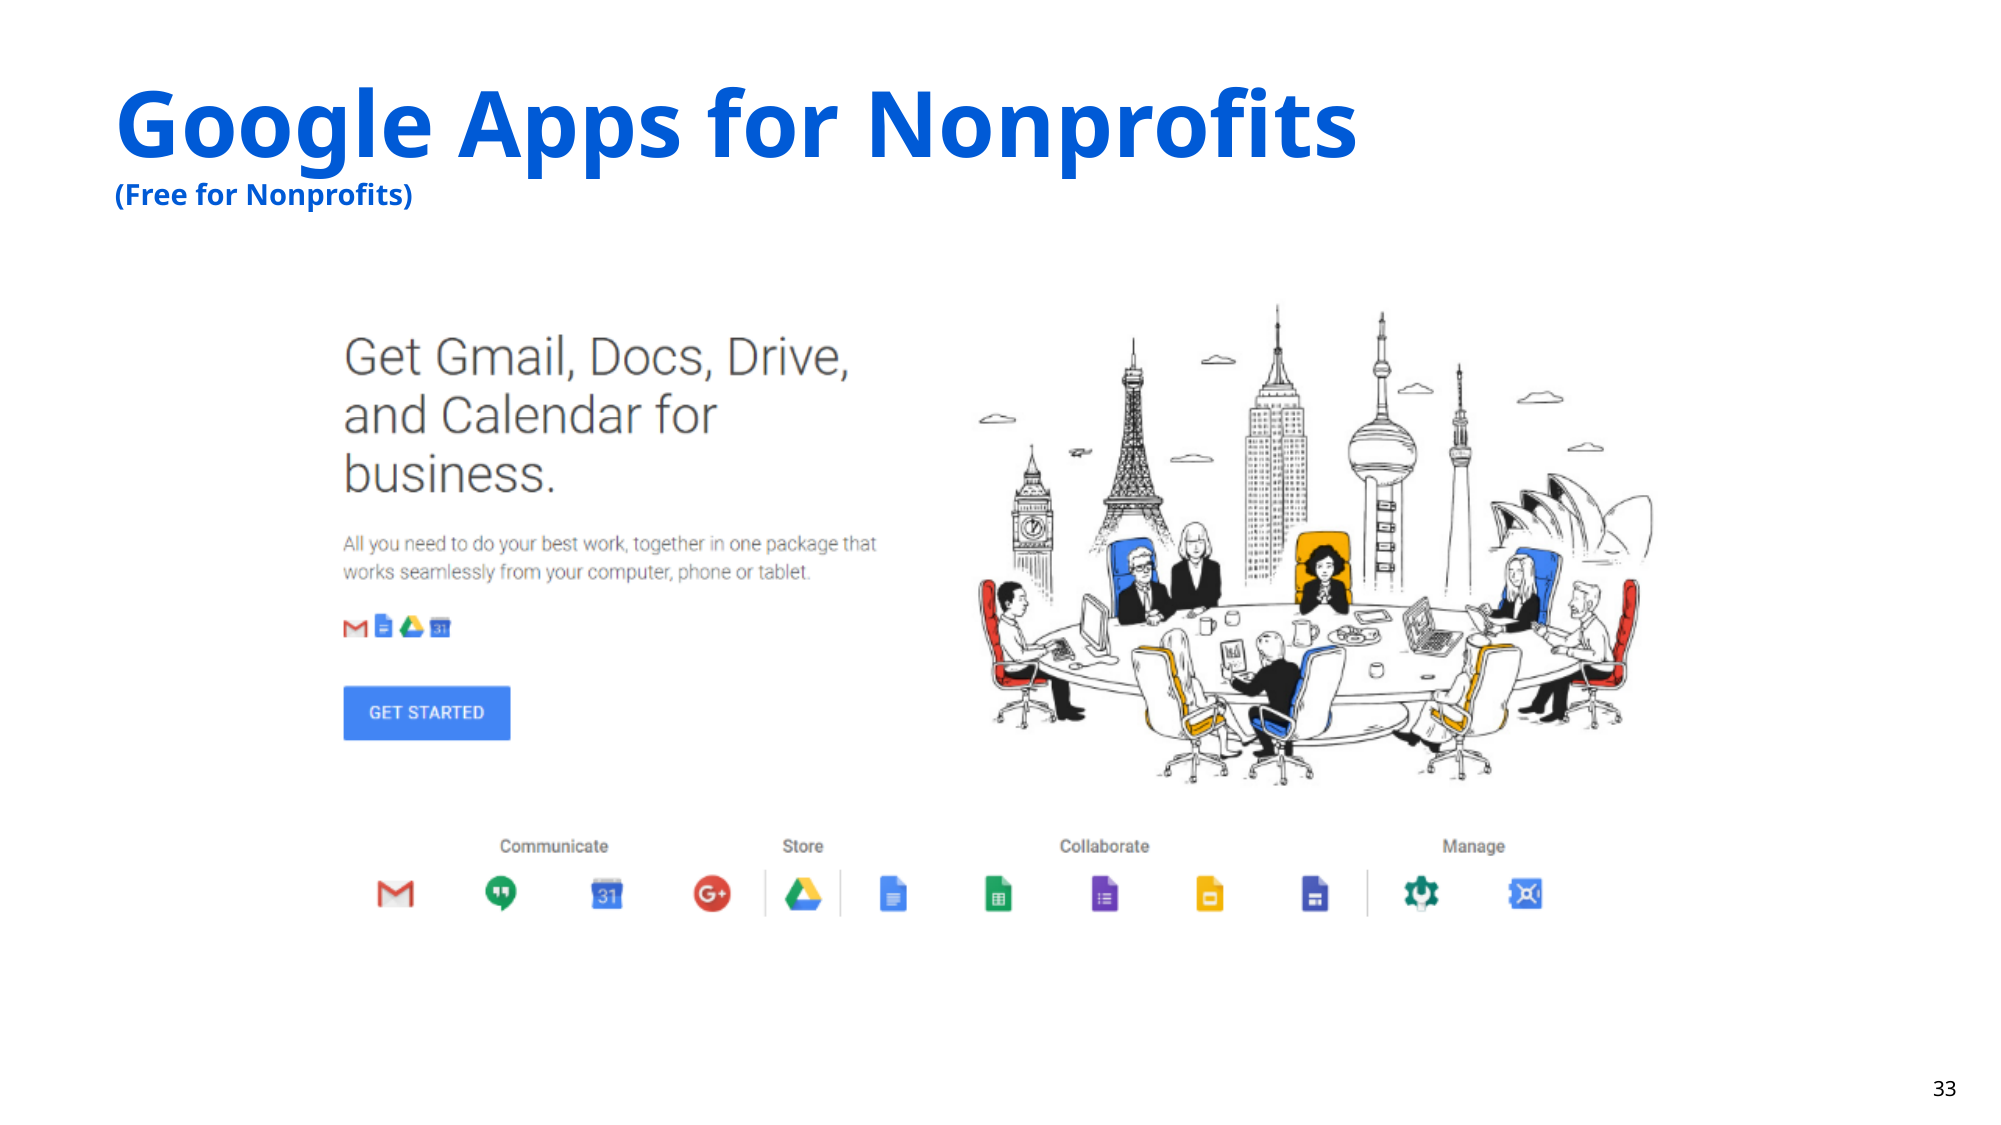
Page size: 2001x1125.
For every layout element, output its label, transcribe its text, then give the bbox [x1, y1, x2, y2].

slide_number 33 [1891, 1051, 1972, 1112]
title Google Apps for Nonprofits (Free for Nonprofits) [99, 44, 1900, 233]
picture [319, 274, 1682, 920]
